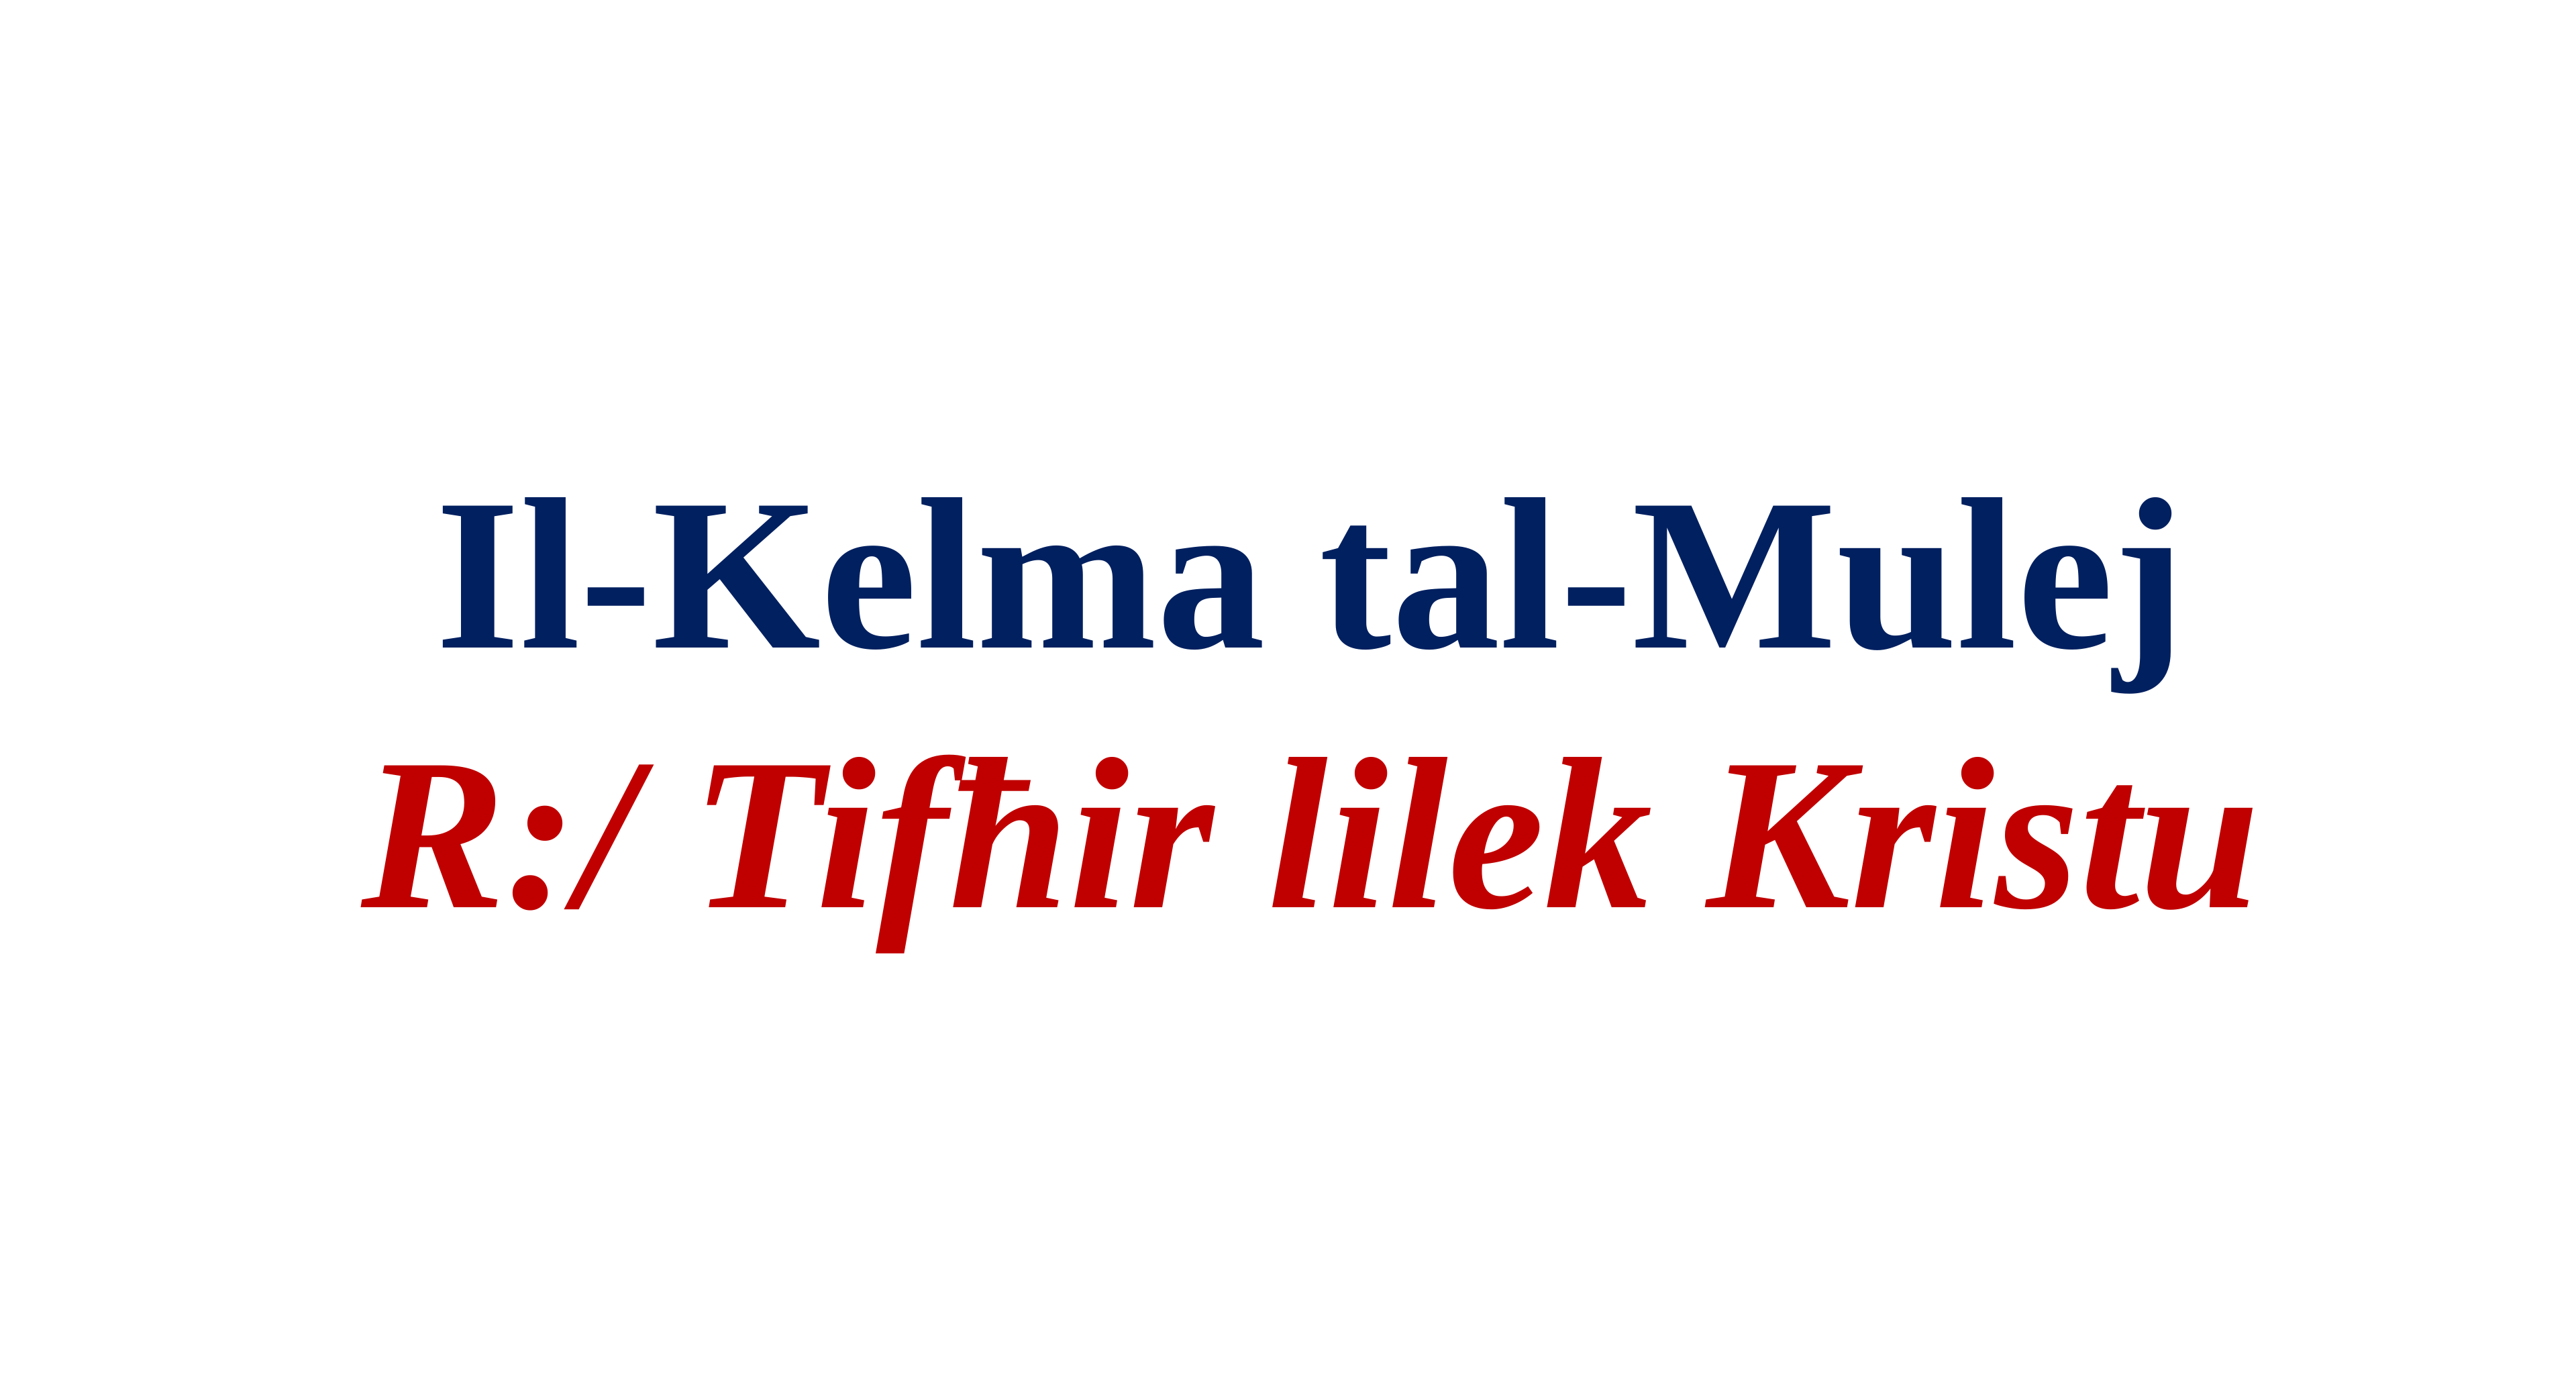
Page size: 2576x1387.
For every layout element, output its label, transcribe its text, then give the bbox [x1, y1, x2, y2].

text_box Il-Kelma tal-Mulej R:/ Tifħir lilek Kristu [138, 425, 2485, 956]
